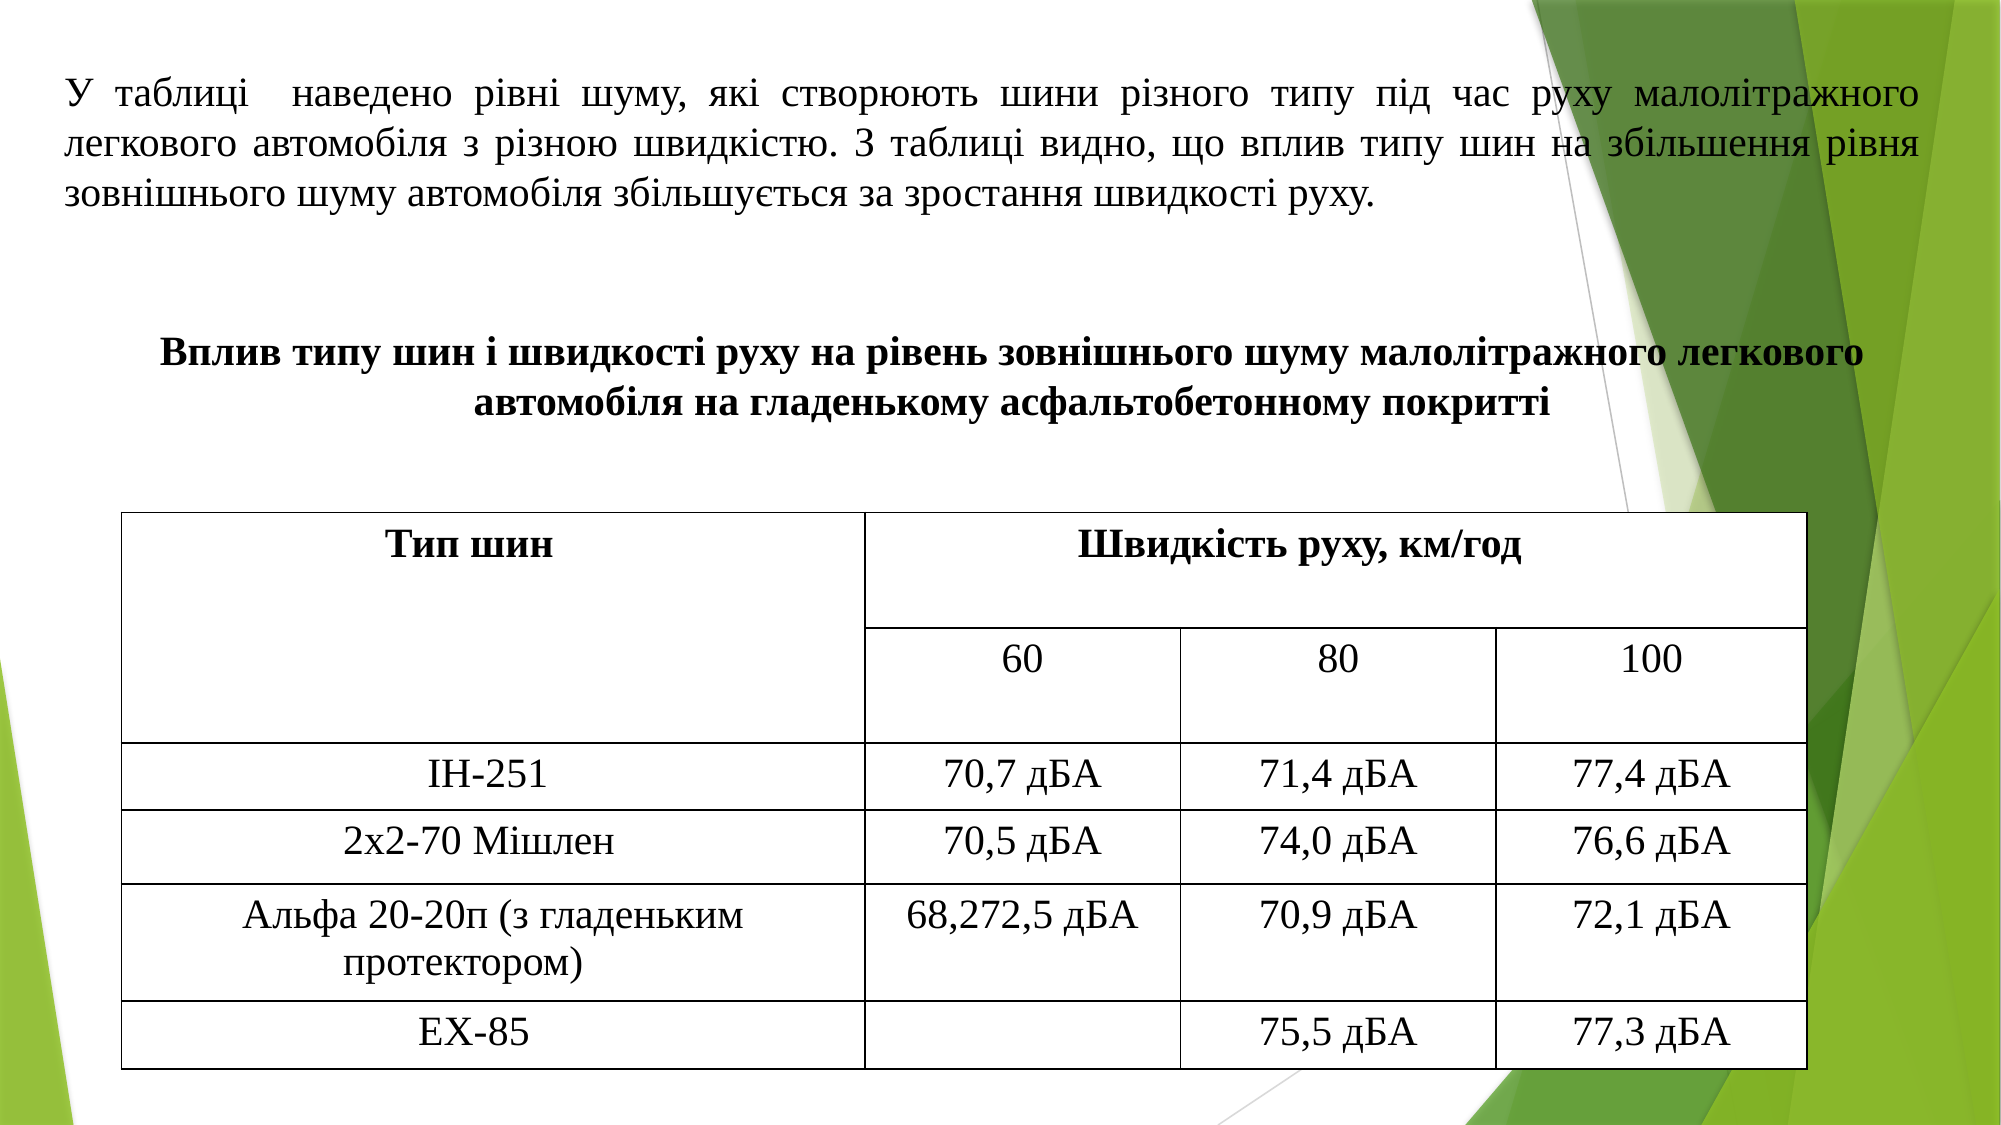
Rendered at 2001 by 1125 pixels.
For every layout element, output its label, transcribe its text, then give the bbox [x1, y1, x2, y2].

table_cell [866, 1002, 1180, 1068]
table_cell 75,5 дБА [1181, 1002, 1495, 1068]
table_header Тип шин [122, 513, 864, 742]
table_cell 71,4 дБА [1181, 744, 1495, 809]
table_cell 80 [1181, 629, 1495, 742]
table_cell 60 [866, 629, 1180, 742]
table_cell 68,272,5 дБА [866, 885, 1180, 1000]
table_header Швидкість руху, км/год [866, 513, 1806, 627]
table_cell 100 [1497, 629, 1806, 742]
table_cell 70,7 дБА [866, 744, 1180, 809]
table_cell 74,0 дБА [1181, 811, 1495, 883]
table_cell 70,5 дБА [866, 811, 1180, 883]
text_box Вплив типу шин і швидкості руху на рівень зовнішнього шуму малолітражного легкового автомобіля на гладенькому асфальтобетонному покритті [133, 316, 1891, 432]
table_cell ІН-251 [122, 744, 864, 809]
table_cell 70,9 дБА [1181, 885, 1495, 1000]
text_box У таблиці наведено рівні шуму, які створюють шини різного типу під час руху малолітражного легкового автомобіля з різною швидкістю. З таблиці видно, що вплив типу шин на збільшення рівня зовнішнього шуму автомобіля збільшується за зростання швидкості руху. [49, 57, 1936, 223]
table_cell 77,4 дБА [1497, 744, 1806, 809]
table_cell 72,1 дБА [1497, 885, 1806, 1000]
table_cell ЕХ-85 [122, 1002, 864, 1068]
table_cell 77,3 дБА [1497, 1002, 1806, 1068]
table_cell 2x2-70 Мішлен [122, 811, 864, 883]
table_cell Альфа 20-20п (з гладеньким протектором) [122, 885, 864, 1000]
table_cell 76,6 дБА [1497, 811, 1806, 883]
